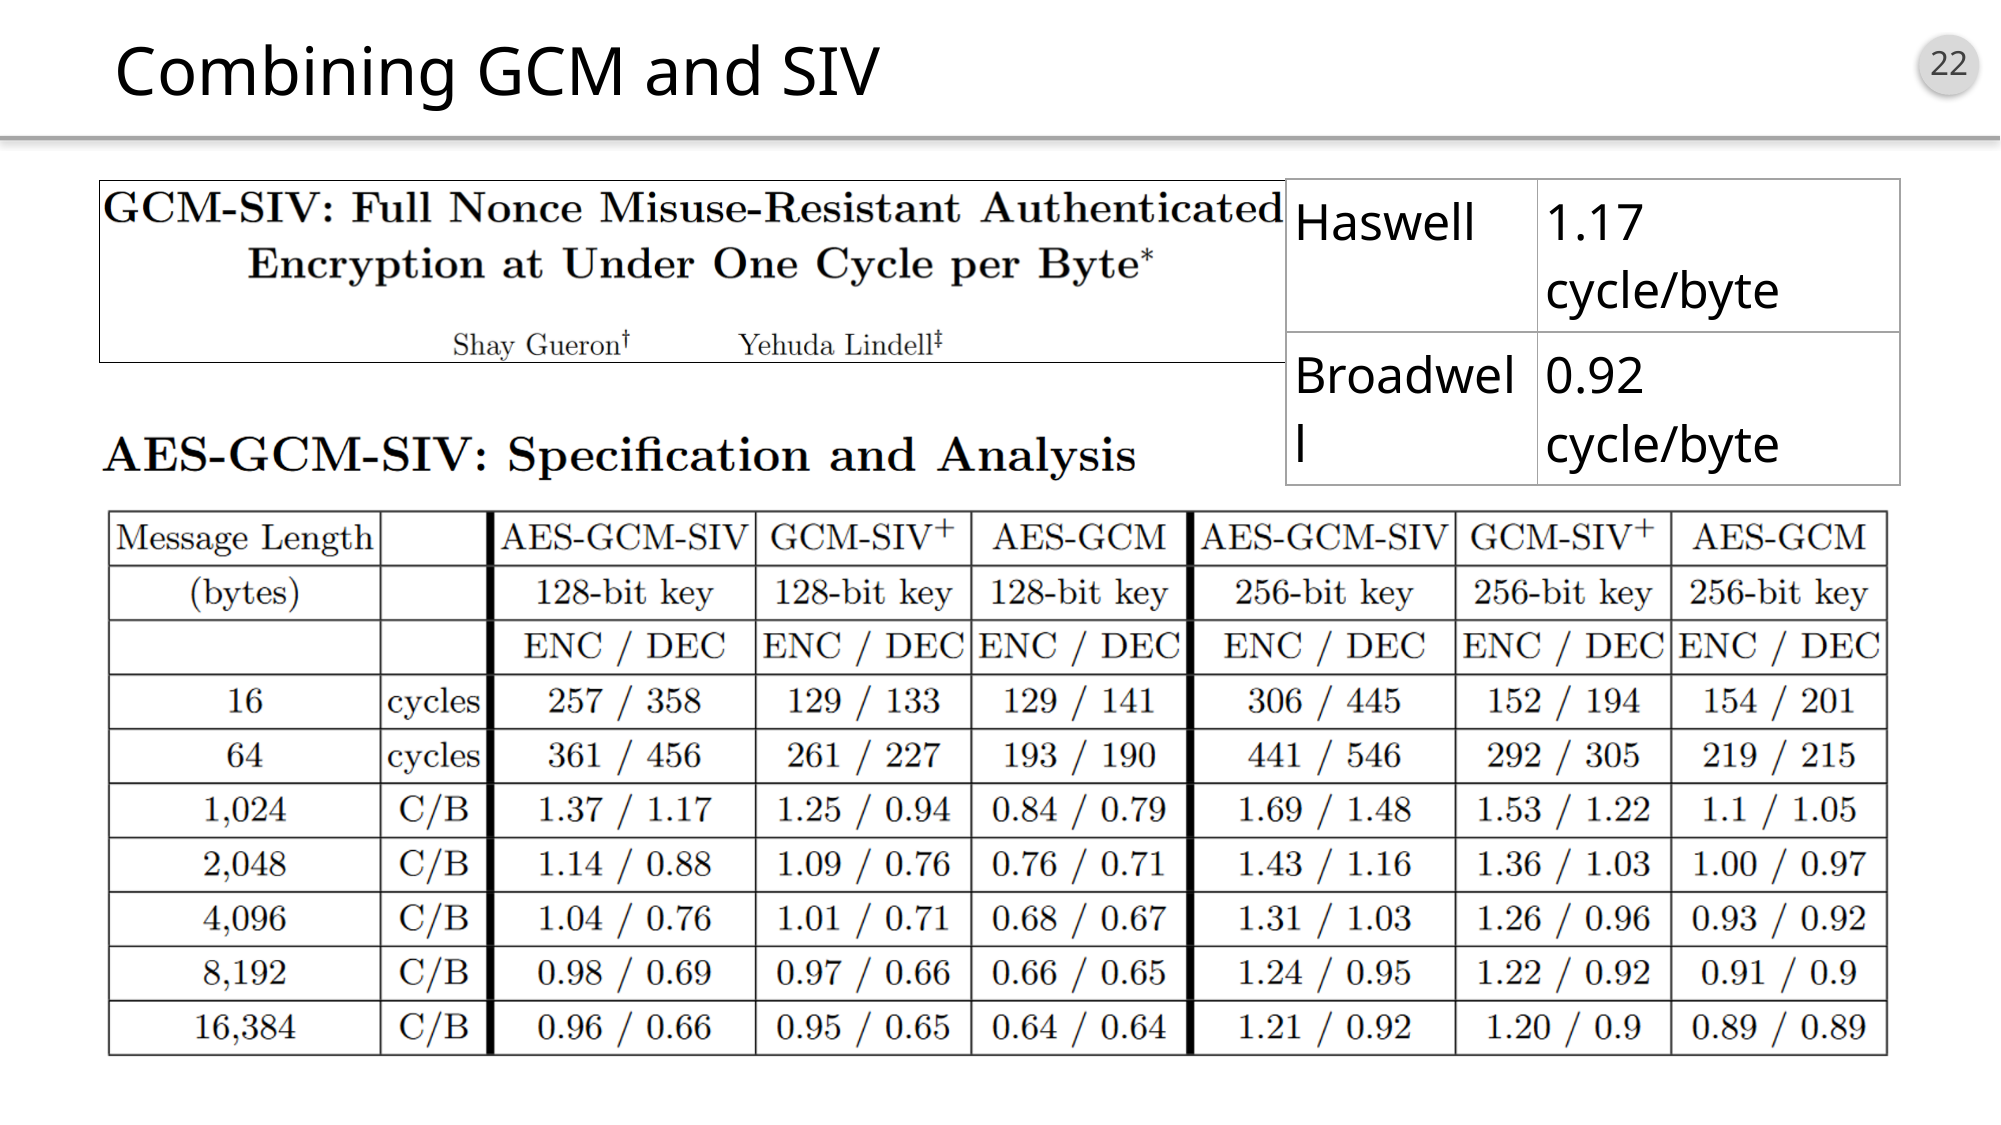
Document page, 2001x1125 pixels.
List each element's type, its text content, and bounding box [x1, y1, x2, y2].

table_header 1.17 cycle/byte [1538, 180, 1899, 331]
table_header Haswell [1287, 180, 1537, 331]
picture [99, 427, 1901, 1073]
table_cell Broadwell [1287, 333, 1537, 484]
picture [99, 180, 1287, 363]
title Combining GCM and SIV [99, 24, 1900, 114]
table_cell 0.92 cycle/byte [1538, 333, 1899, 484]
